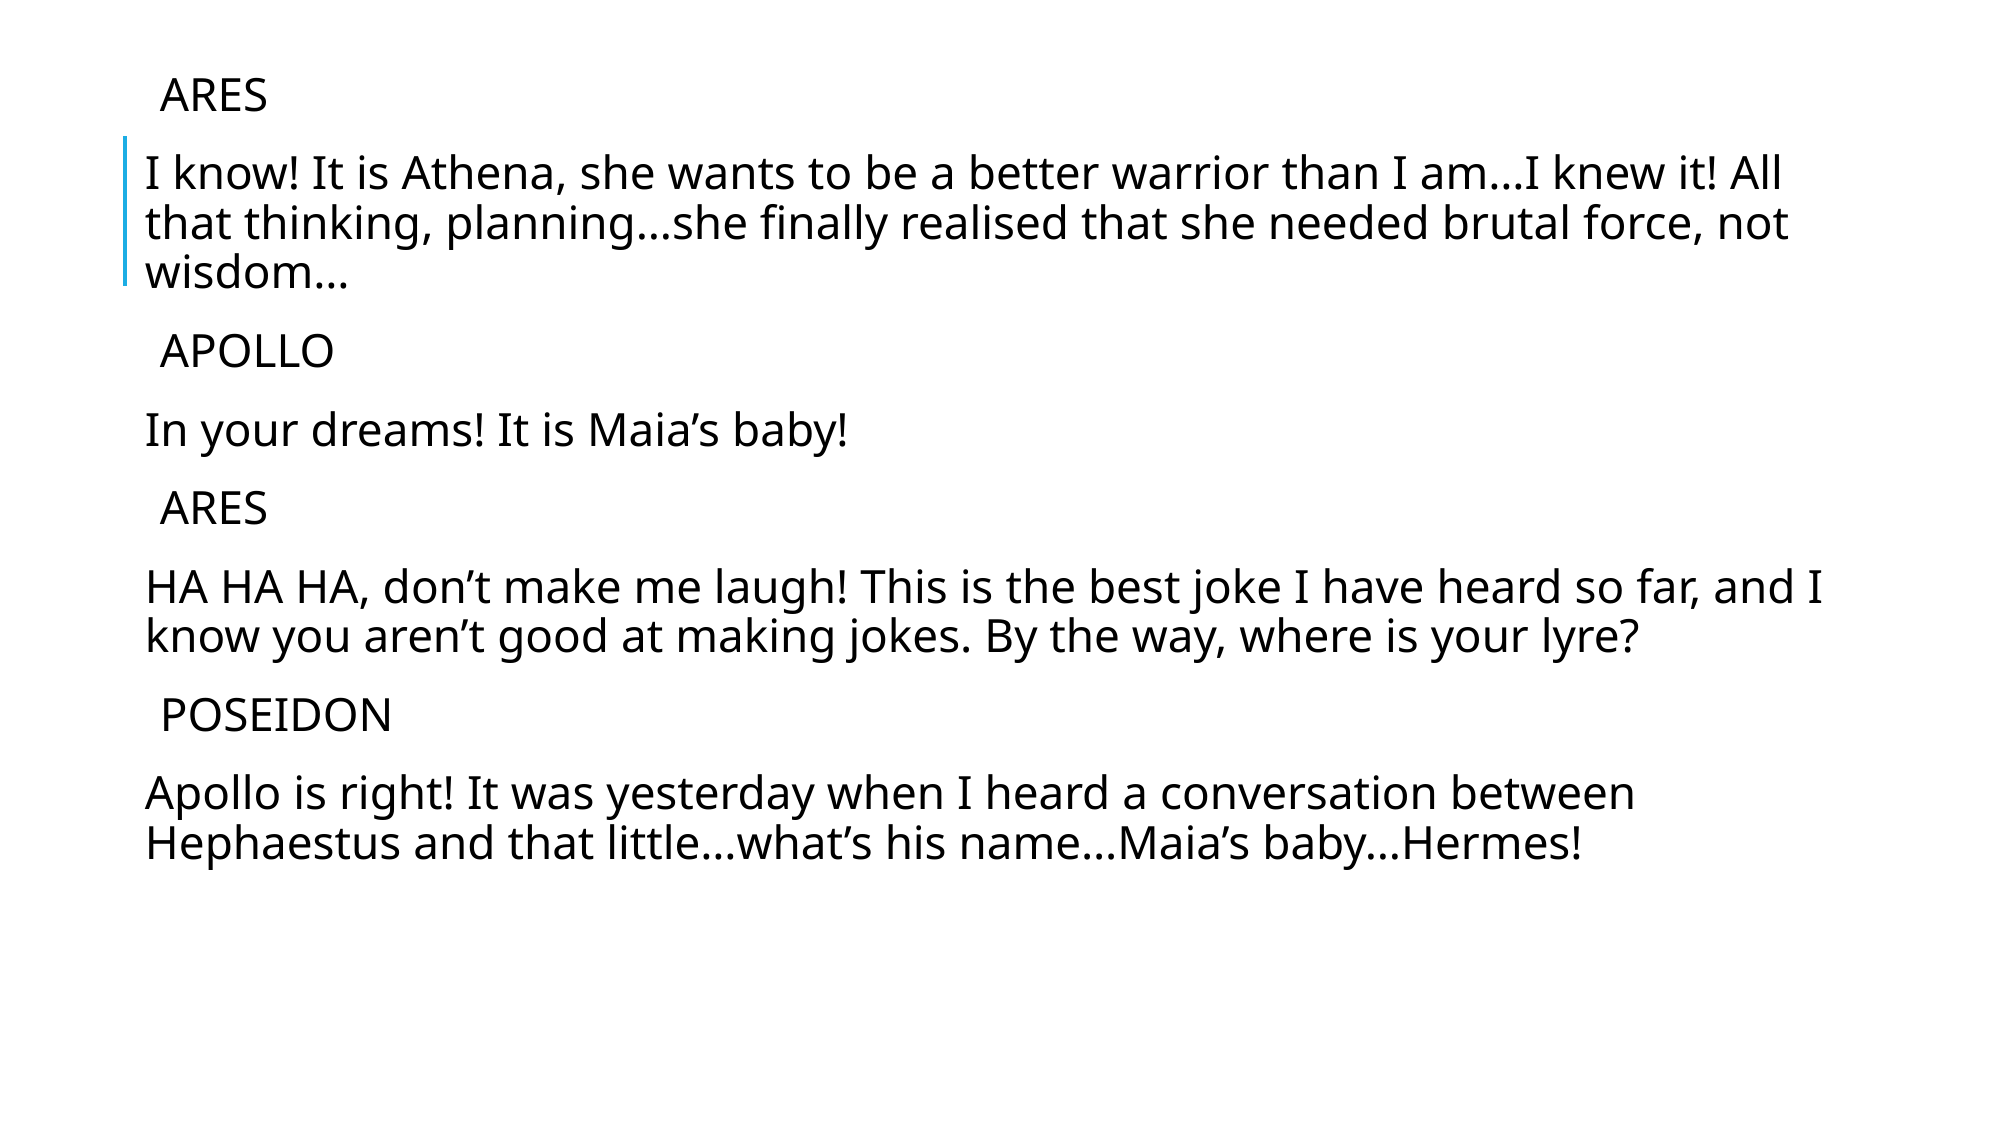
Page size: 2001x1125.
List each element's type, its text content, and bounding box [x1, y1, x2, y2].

list ARES I know! It is Athena, she wants to be a better warrior than I am…I knew it! All that thinking, planning…she finally realised that she needed brutal force, not wisdom… APOLLO In your dreams! It is Maia’s baby! ARES HA HA HA, don’t make me laugh! This is the best joke I have heard so far, and I know you aren’t good at making jokes. By the way, where is your lyre? POSEIDON Apollo is right! It was yesterday when I heard a conversation between Hephaestus and that little…what’s his name…Maia’s baby…Hermes! [137, 64, 1863, 1014]
